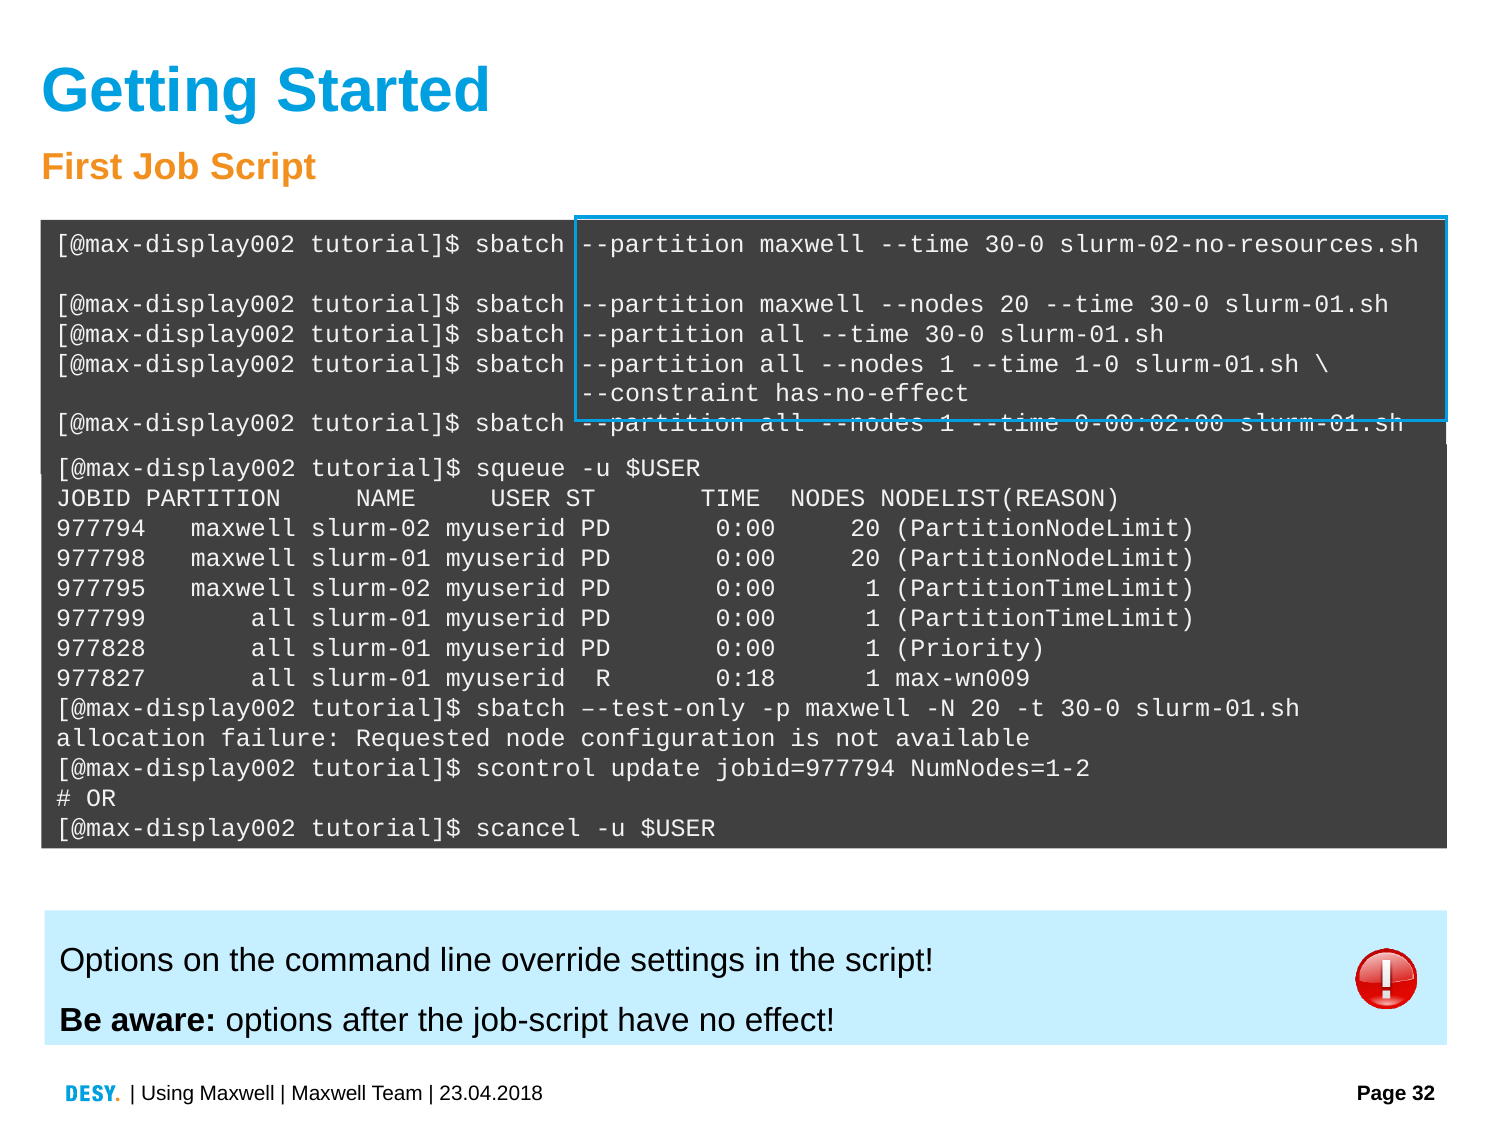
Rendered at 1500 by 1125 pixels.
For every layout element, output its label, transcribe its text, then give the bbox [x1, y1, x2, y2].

text_box [574, 216, 1448, 422]
footer | Using Maxwell | Maxwell Team | 23.04.2018 [129, 1079, 1323, 1111]
list First Job Script [41, 137, 1414, 200]
title Getting Started [41, 57, 1412, 132]
text_box Options on the command line override settings in the script! Be aware: options after the job-script have no effect! [44, 910, 1447, 1045]
picture [1355, 948, 1417, 1009]
text_box [@max-display002 tutorial]$ squeue -u $USER JOBID PARTITION NAME USER ST TIME NODES NODELIST(REASON) 977794 maxwell slurm-02 myuserid PD 0:00 20 (PartitionNodeLimit) 977798 maxwell slurm-01 myuserid PD 0:00 20 (PartitionNodeLimit) 977795 maxwell slurm-02 myuserid PD 0:00 1 (PartitionTimeLimit) 977799 all slurm-01 myuserid PD 0:00 1 (PartitionTimeLimit) 977828 all slurm-01 myuserid PD 0:00 1 (Priority) 977827 all slurm-01 myuserid R 0:18 1 max-wn009 [@max-display002 tutorial]$ sbatch –-test-only -p maxwell -N 20 -t 30-0 slurm-01.sh allocation failure: Requested node configuration is not available [@max-display002 tutorial]$ scontrol update jobid=977794 NumNodes=1-2 # OR [@max-display002 tutorial]$ scancel -u $USER [41, 444, 1447, 849]
text_box [@max-display002 tutorial]$ sbatch --partition maxwell --time 30-0 slurm-02-no-resources.sh [@max-display002 tutorial]$ sbatch --partition maxwell --nodes 20 --time 30-0 slurm-01.sh [@max-display002 tutorial]$ sbatch --partition all --time 30-0 slurm-01.sh [@max-display002 tutorial]$ sbatch --partition all --nodes 1 --time 1-0 slurm-01.sh \ --constraint has-no-effect [@max-display002 tutorial]$ sbatch --partition all --nodes 1 --time 0-00:02:00 slurm-01.sh [40, 219, 1447, 475]
